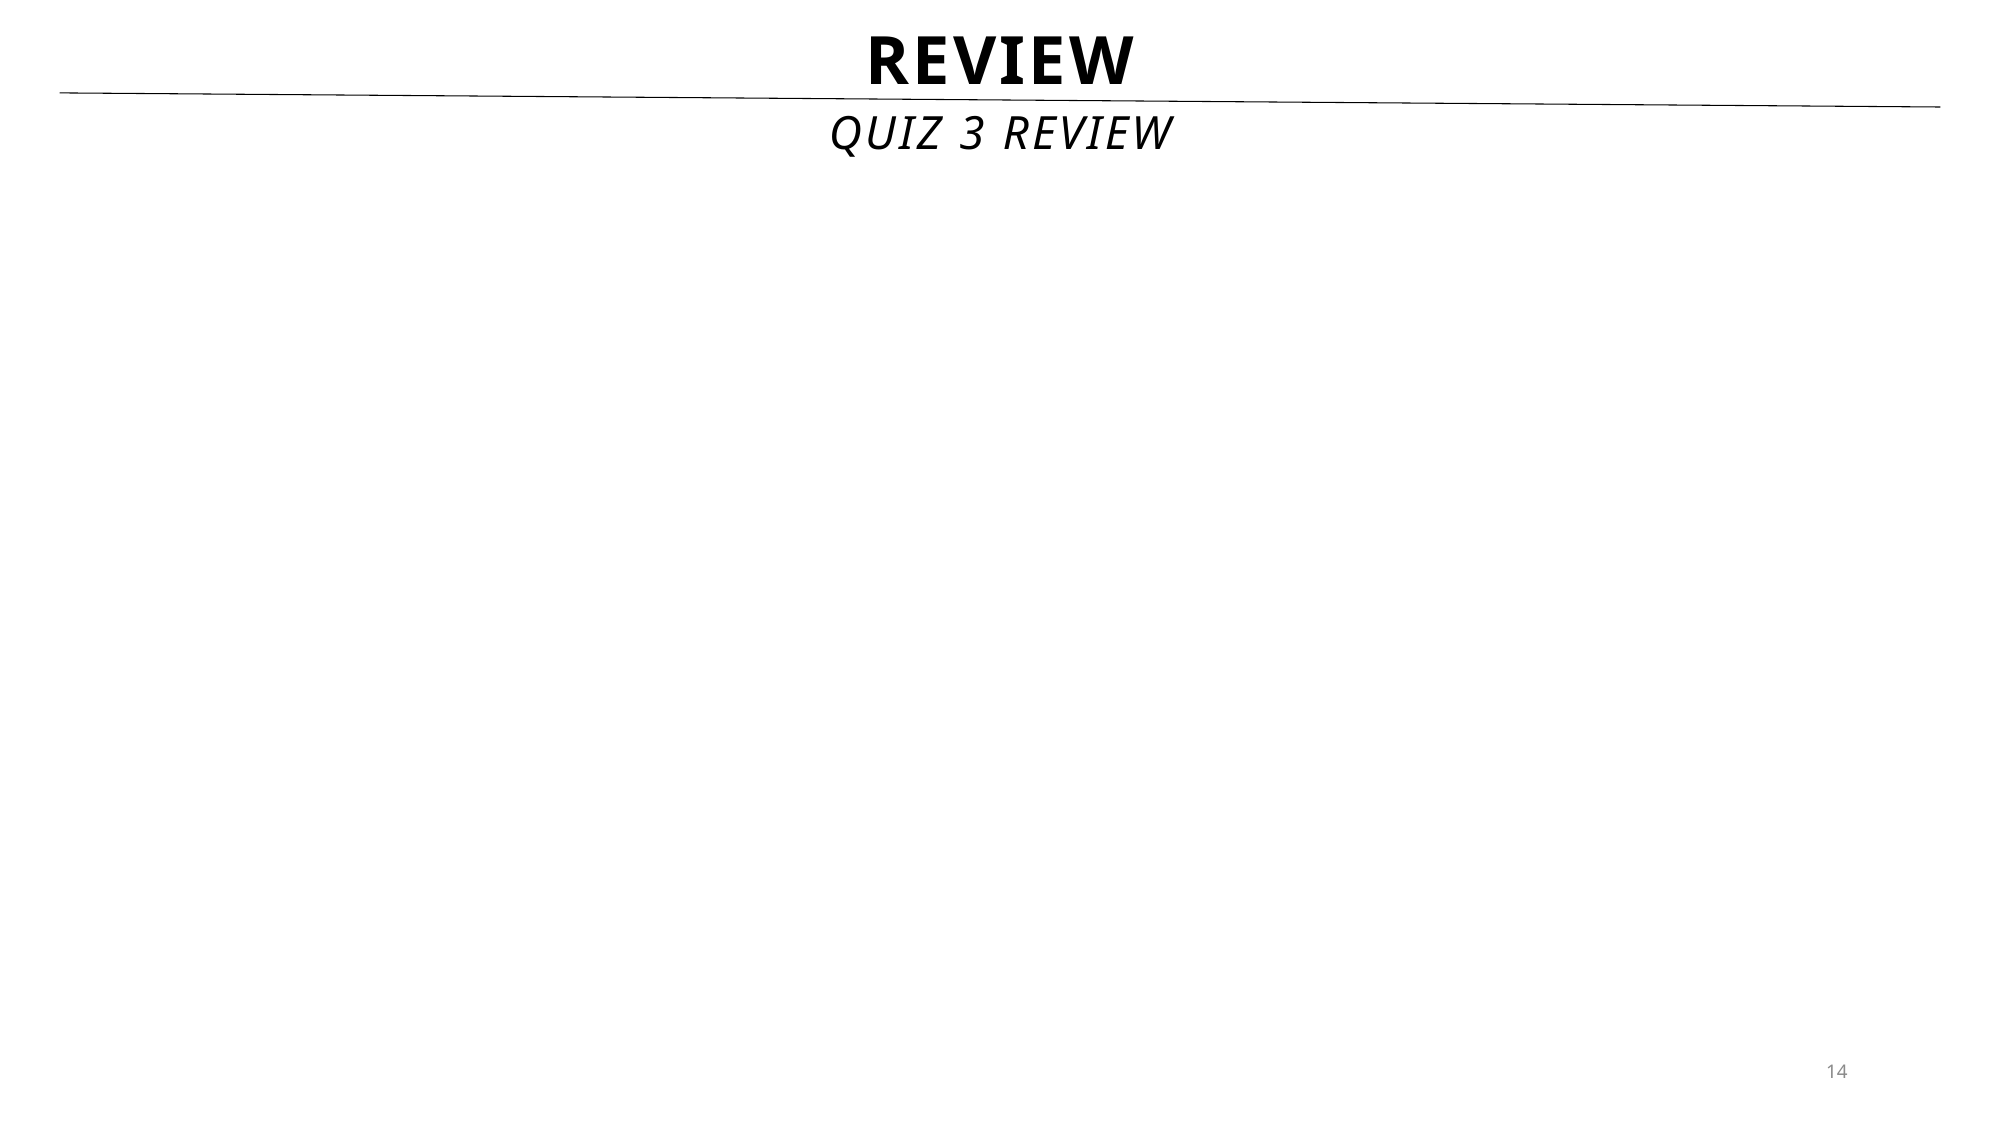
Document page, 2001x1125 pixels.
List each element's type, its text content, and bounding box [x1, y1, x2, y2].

slide_number 14 [1755, 1042, 1863, 1103]
title Review [0, 15, 2000, 75]
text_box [59, 92, 1941, 108]
text_box Quiz 3 Review [0, 75, 2000, 167]
